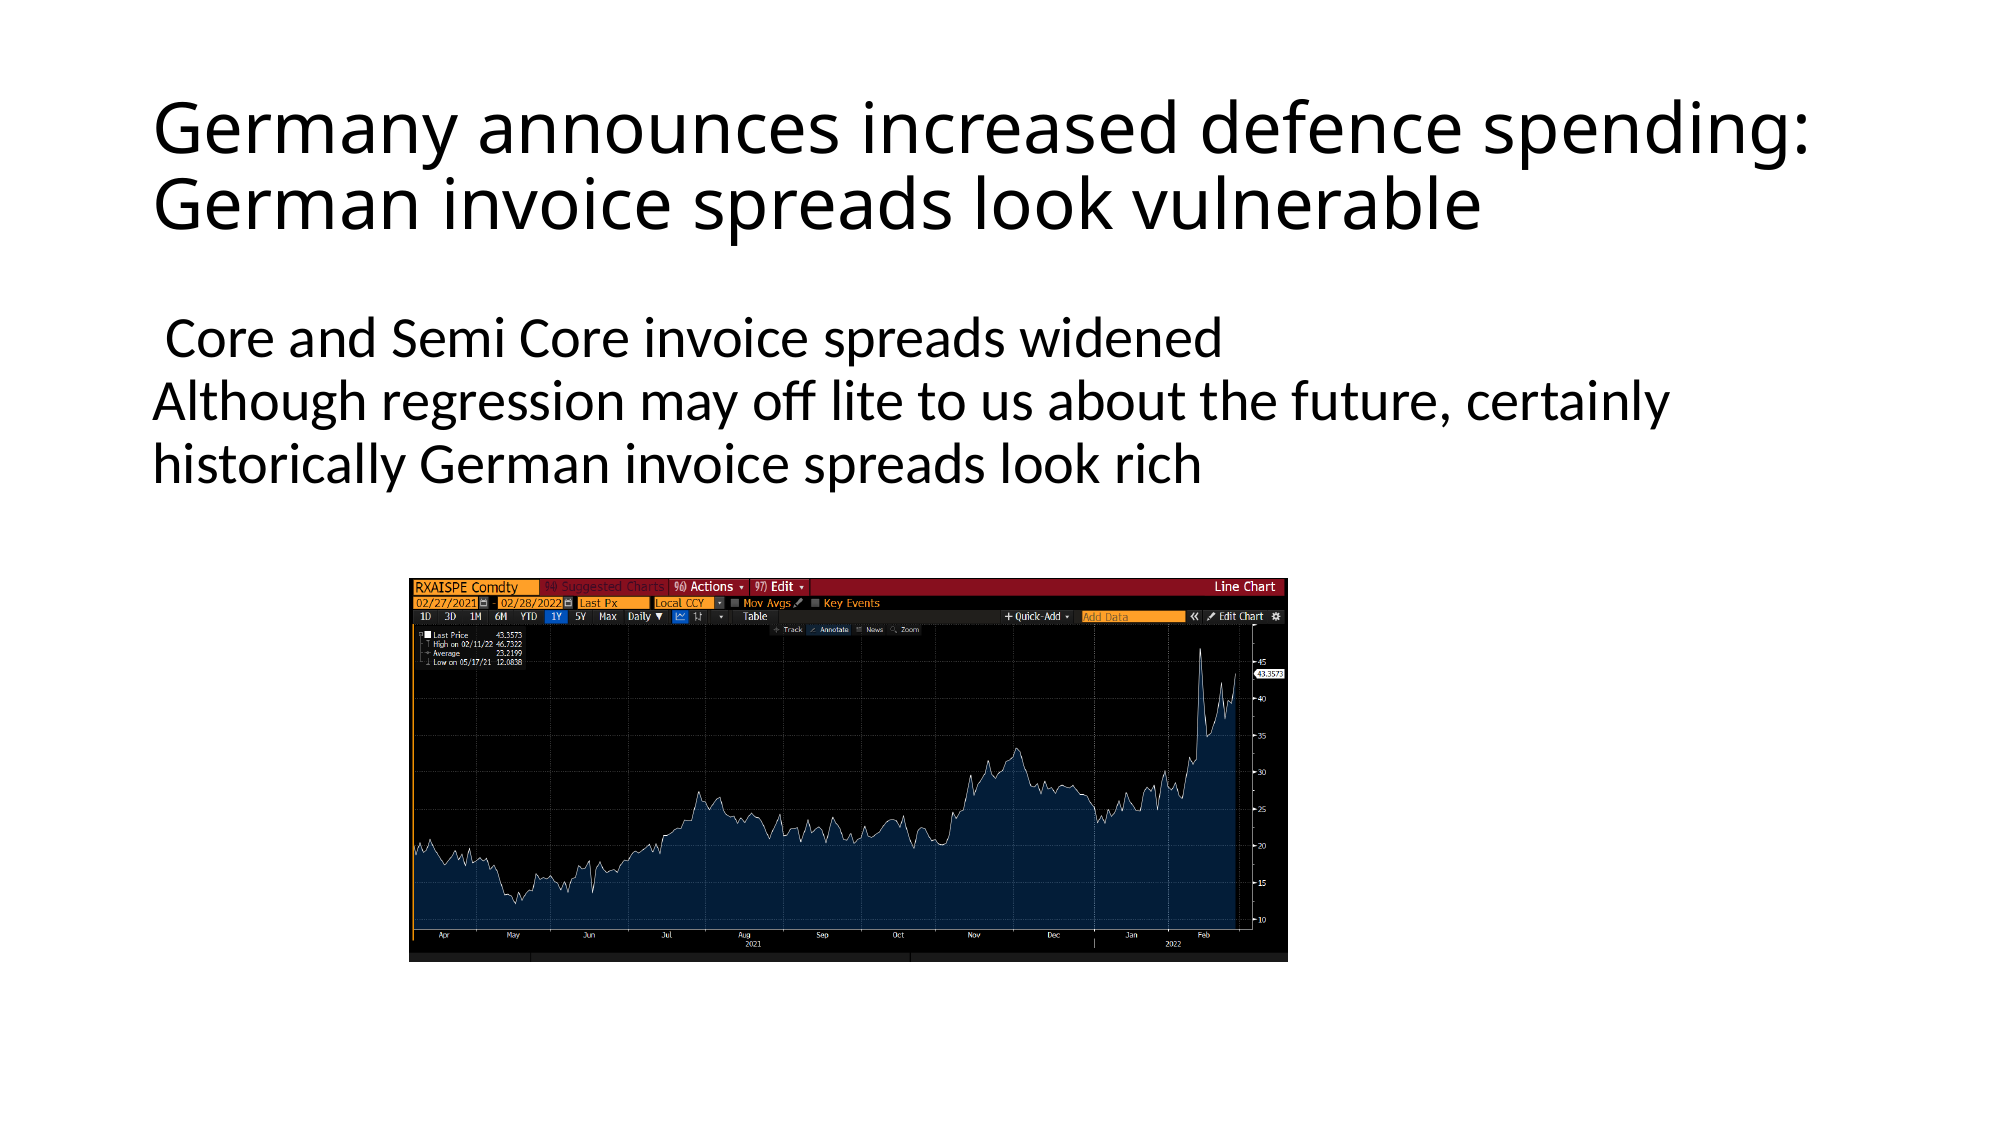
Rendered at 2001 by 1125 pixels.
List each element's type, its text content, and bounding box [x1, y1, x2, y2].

title Germany announces increased defence spending: German invoice spreads look vulnerable [137, 59, 1863, 278]
list Core and Semi Core invoice spreads widened Although regression may off lite to us about the future, certainly historically German invoice spreads look rich [137, 299, 1863, 1014]
picture [409, 578, 1288, 962]
